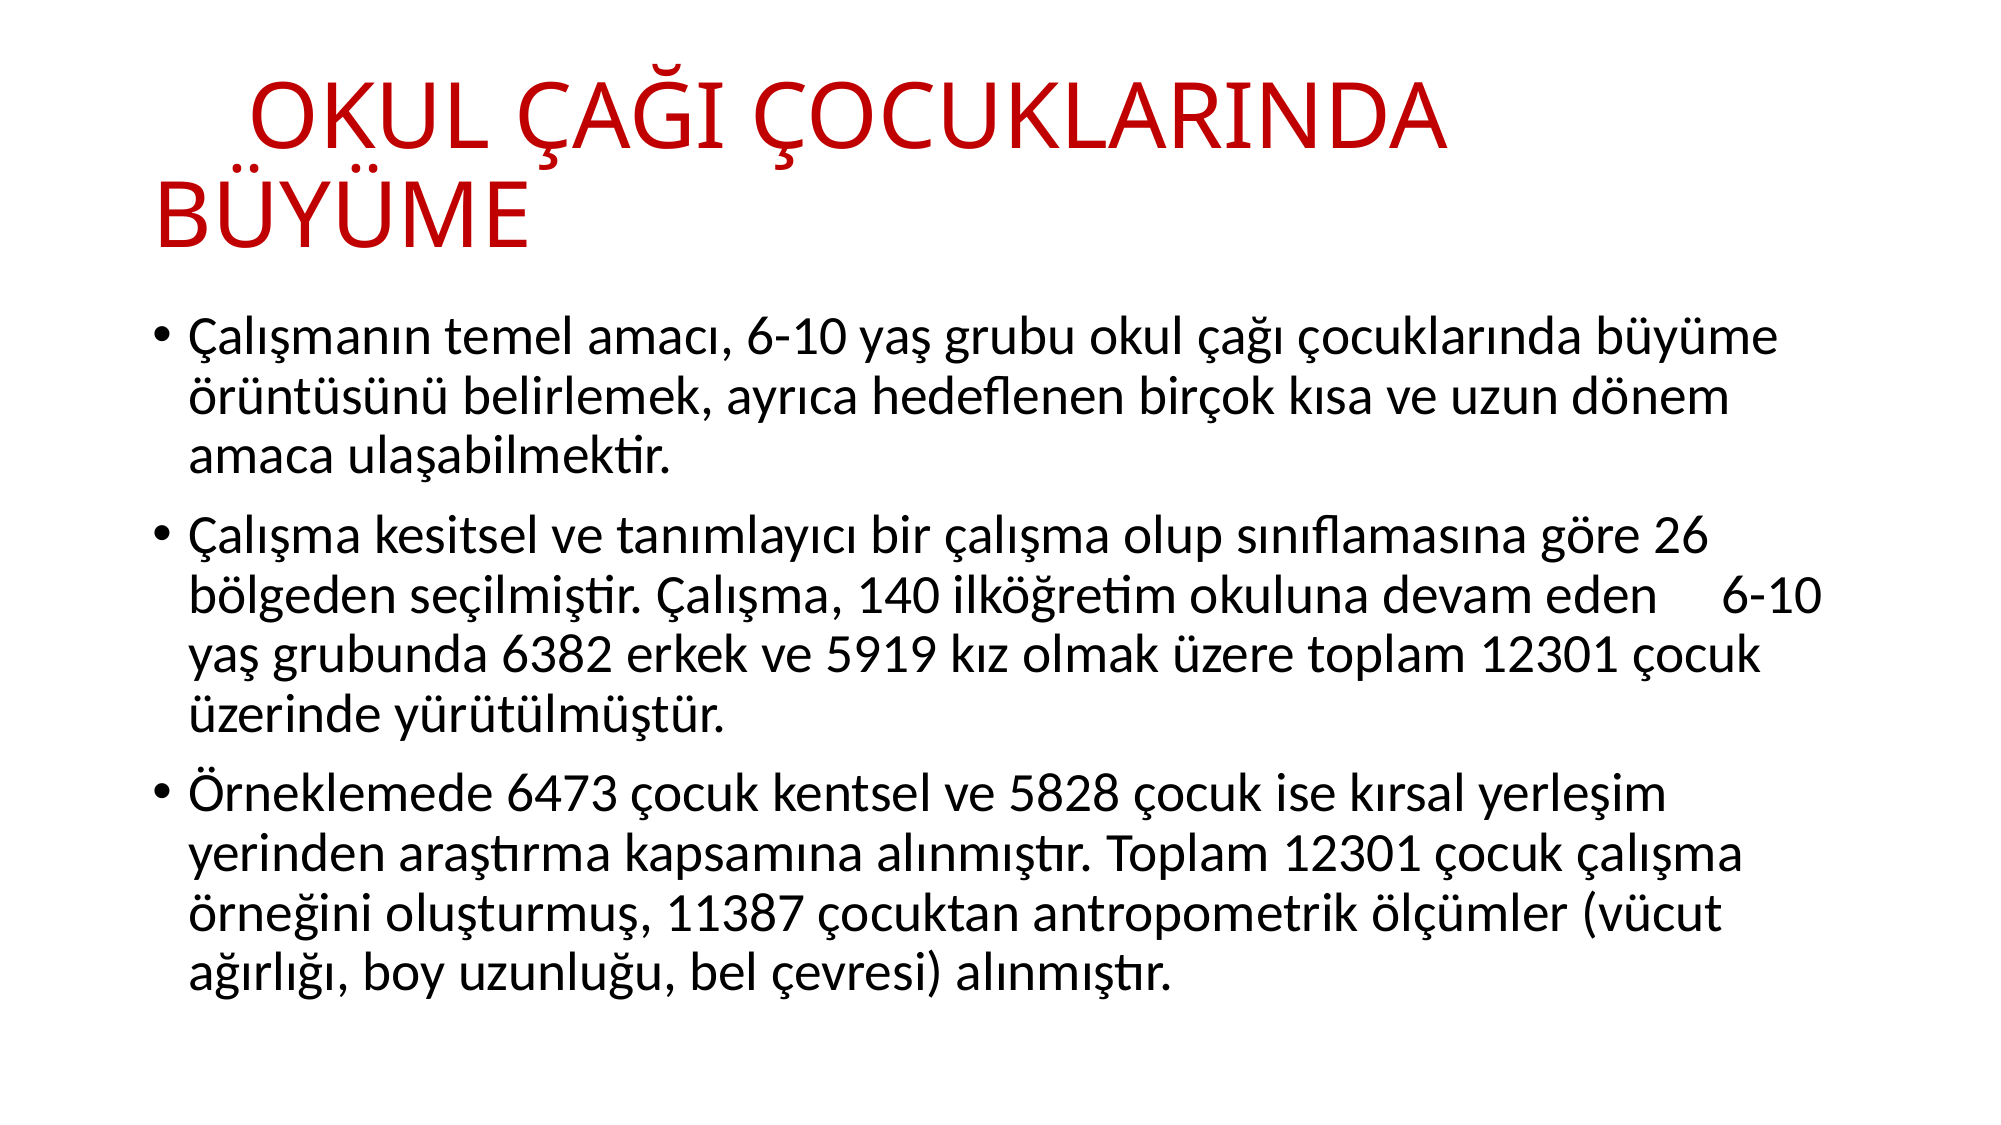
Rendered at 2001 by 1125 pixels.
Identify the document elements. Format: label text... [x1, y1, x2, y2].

title OKUL ÇAĞI ÇOCUKLARINDA BÜYÜME [137, 59, 1863, 278]
list Çalışmanın temel amacı, 6-10 yaş grubu okul çağı çocuklarında büyüme örüntüsünü belirlemek, ayrıca hedeflenen birçok kısa ve uzun dönem amaca ulaşabilmektir. Çalışma kesitsel ve tanımlayıcı bir çalışma olup sınıflamasına göre 26 bölgeden seçilmiştir. Çalışma, 140 ilköğretim okuluna devam eden 6-10 yaş grubunda 6382 erkek ve 5919 kız olmak üzere toplam 12301 çocuk üzerinde yürütülmüştür. Örneklemede 6473 çocuk kentsel ve 5828 çocuk ise kırsal yerleşim yerinden araştırma kapsamına alınmıştır. Toplam 12301 çocuk çalışma örneğini oluşturmuş, 11387 çocuktan antropometrik ölçümler (vücut ağırlığı, boy uzunluğu, bel çevresi) alınmıştır. [137, 299, 1863, 1014]
